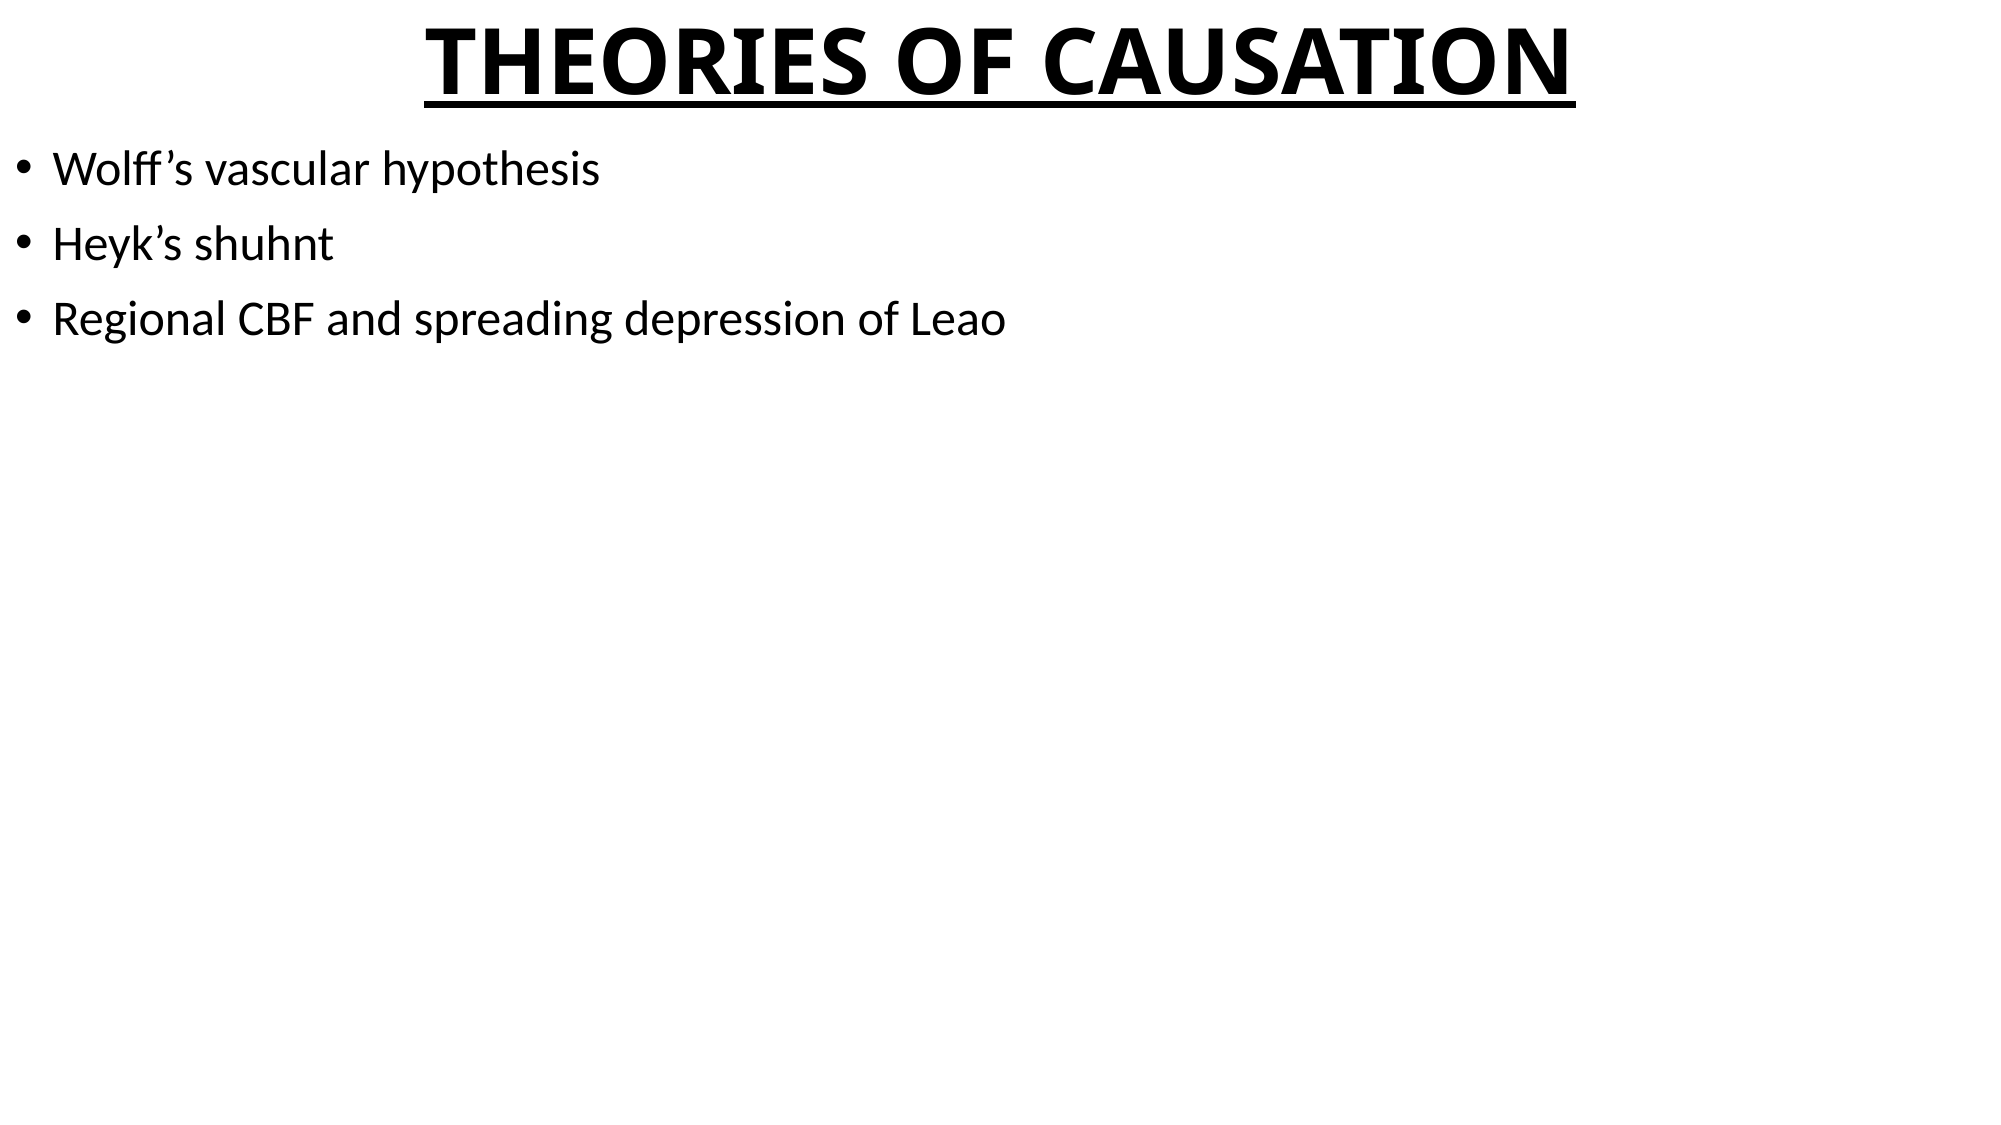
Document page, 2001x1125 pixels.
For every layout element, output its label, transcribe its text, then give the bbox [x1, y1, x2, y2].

title THEORIES OF CAUSATION [0, 0, 2000, 130]
list Wolff’s vascular hypothesis Heyk’s shuhnt Regional CBF and spreading depression of Leao [0, 134, 2000, 1125]
